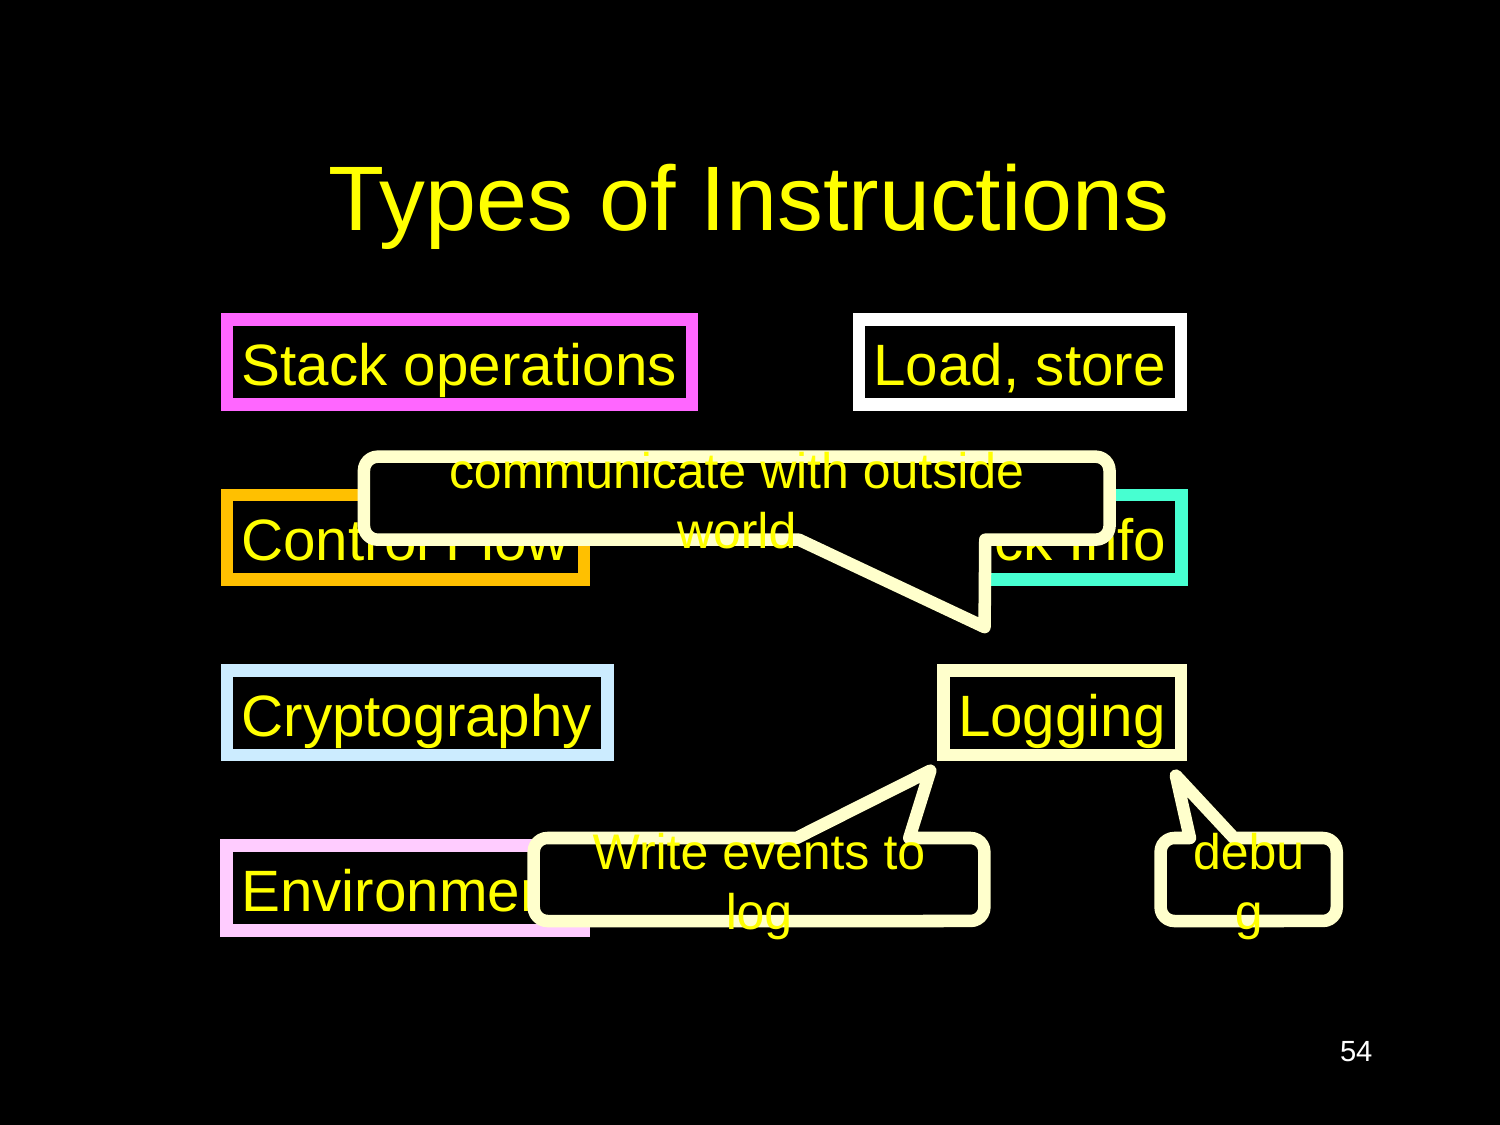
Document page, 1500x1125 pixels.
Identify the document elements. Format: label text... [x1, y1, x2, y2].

text_box communicate with outside world [363, 456, 1110, 628]
slide_number 54 [1074, 1024, 1388, 1101]
text_box debug [1160, 775, 1337, 922]
text_box Environment [226, 845, 585, 931]
text_box Control Flow [226, 495, 584, 580]
text_box Logging [943, 670, 1182, 756]
text_box Load, store [858, 319, 1182, 405]
text_box Block Info [985, 495, 1182, 580]
text_box Cryptography [226, 670, 608, 756]
text_box Write events to log [533, 770, 985, 922]
text_box Stack operations [227, 319, 692, 405]
title Types of Instructions [112, 99, 1388, 288]
